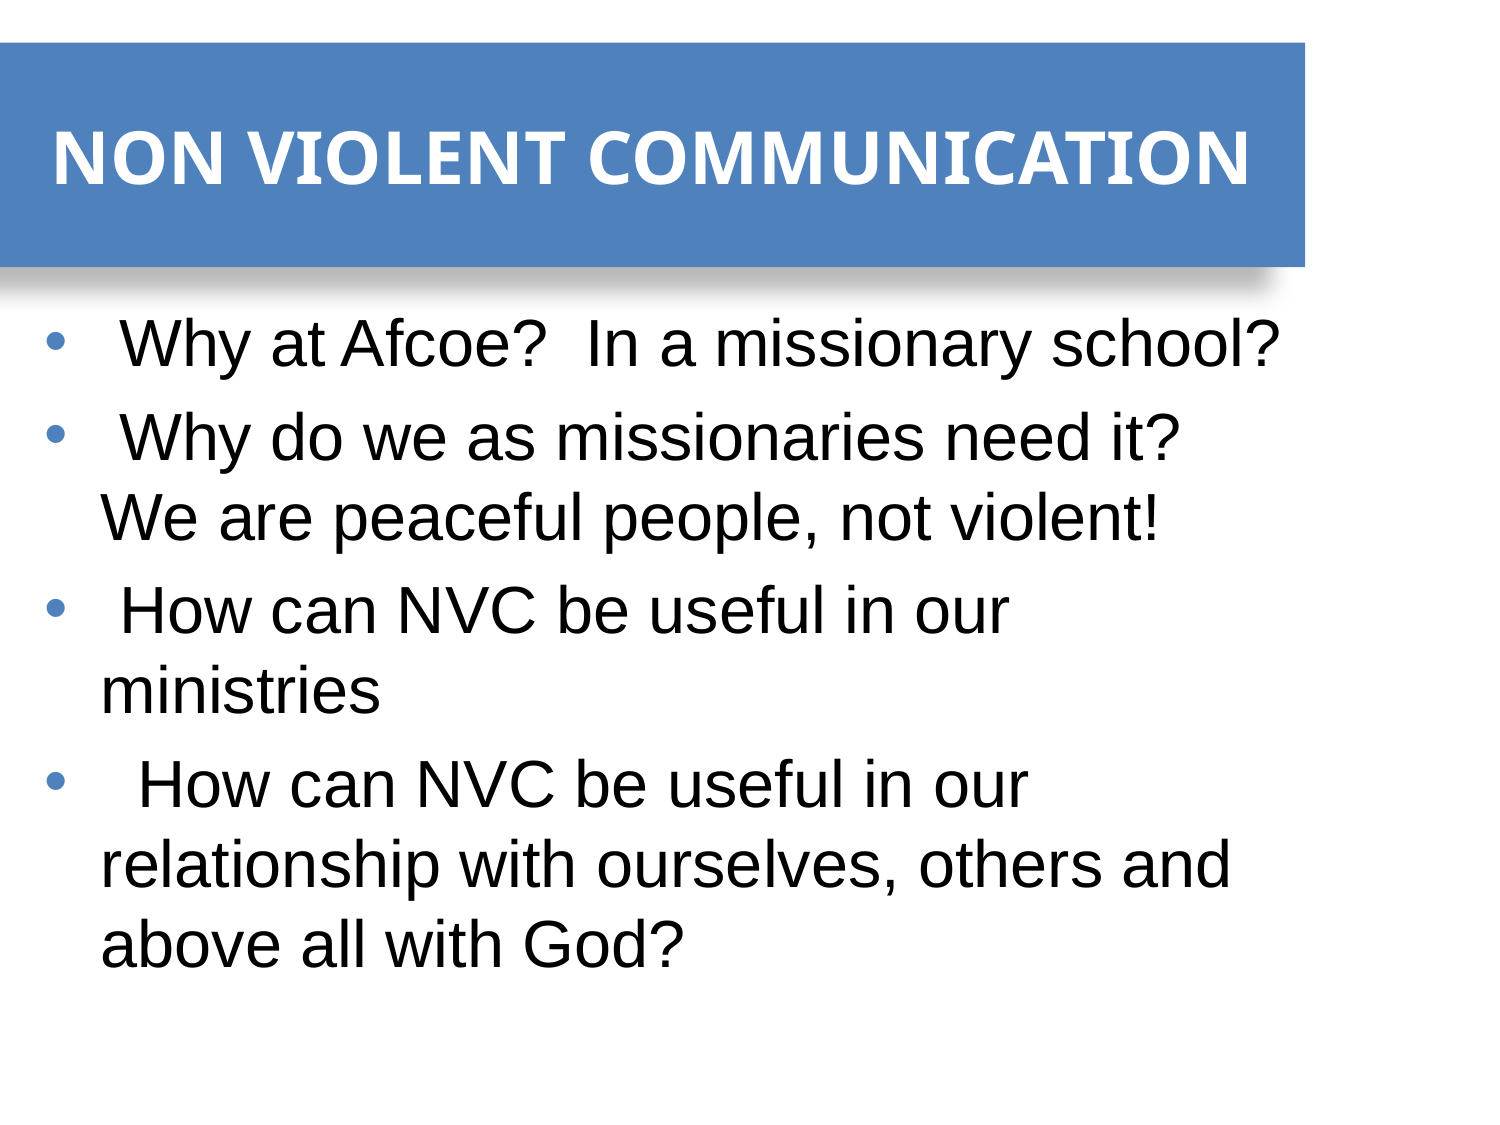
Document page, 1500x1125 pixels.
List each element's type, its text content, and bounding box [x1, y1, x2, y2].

title NON VIOLENT COMMUNICATION [26, 61, 1279, 249]
list Why at Afcoe? In a missionary school? Why do we as missionaries need it? We are peaceful people, not violent! How can NVC be useful in our ministries How can NVC be useful in our relationship with ourselves, others and above all with God? [29, 292, 1306, 1094]
